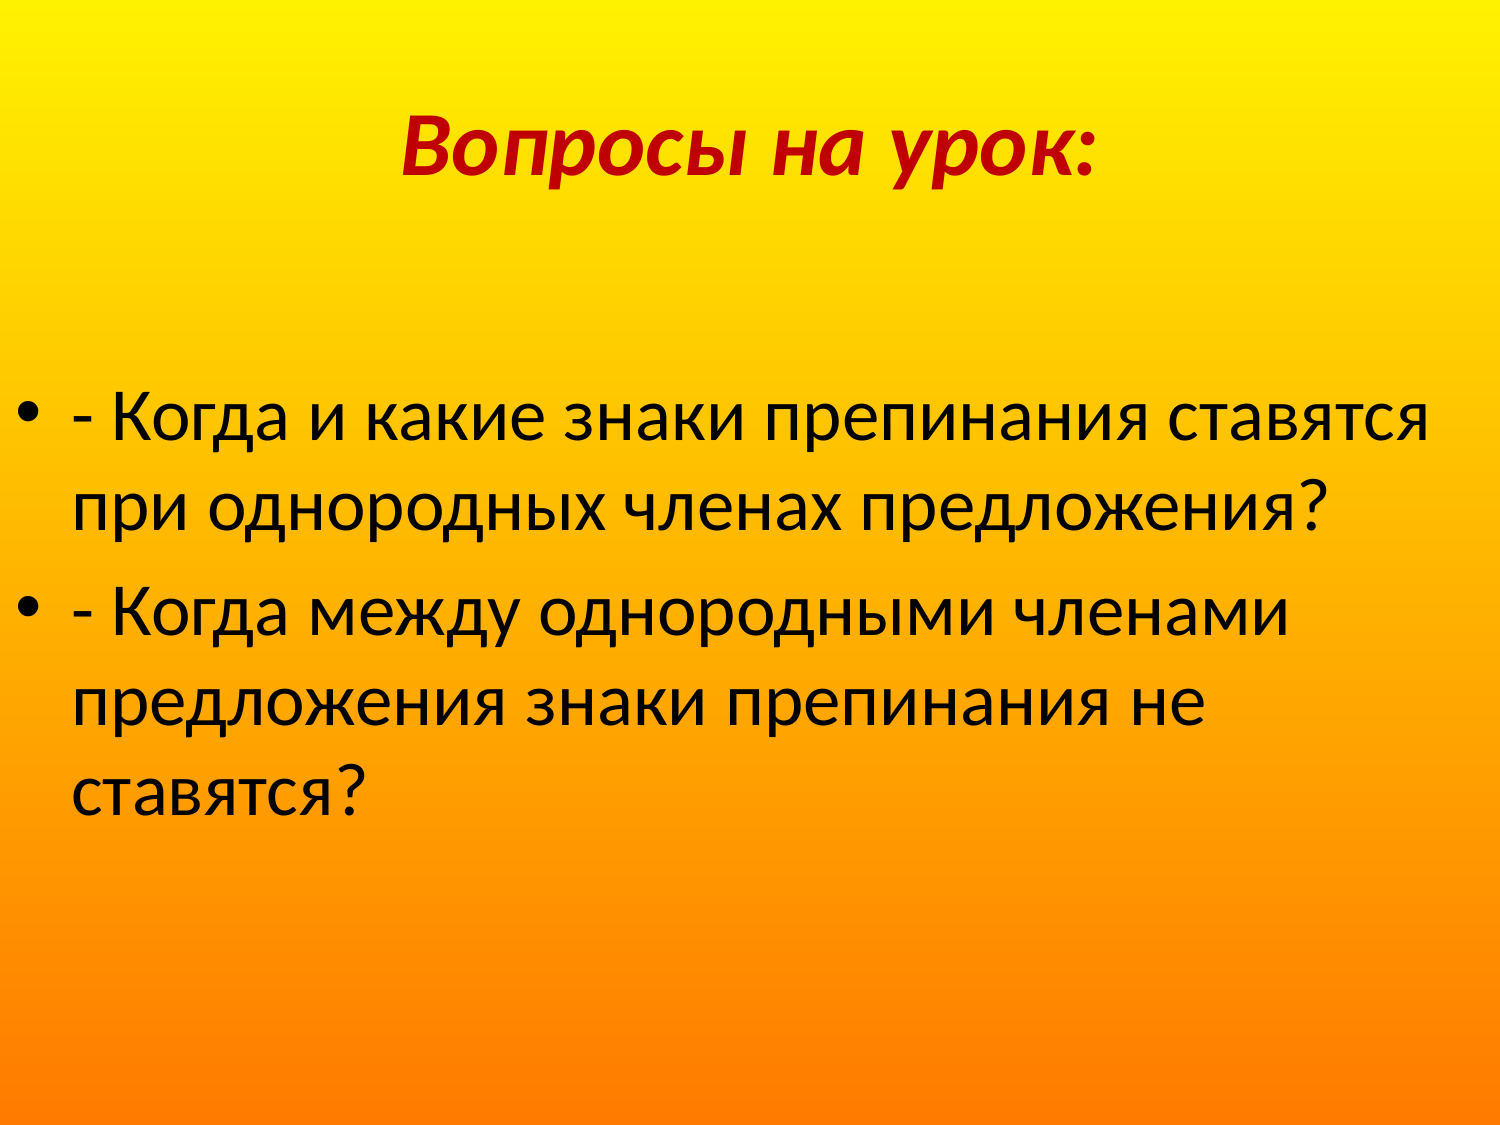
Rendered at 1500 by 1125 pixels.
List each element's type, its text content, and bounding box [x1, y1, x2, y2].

title Вопросы на урок: [75, 45, 1425, 233]
list - Когда и какие знаки препинания ставятся при однородных членах предложения? - Когда между однородными членами предложения знаки препинания не ставятся? [0, 262, 1500, 1005]
